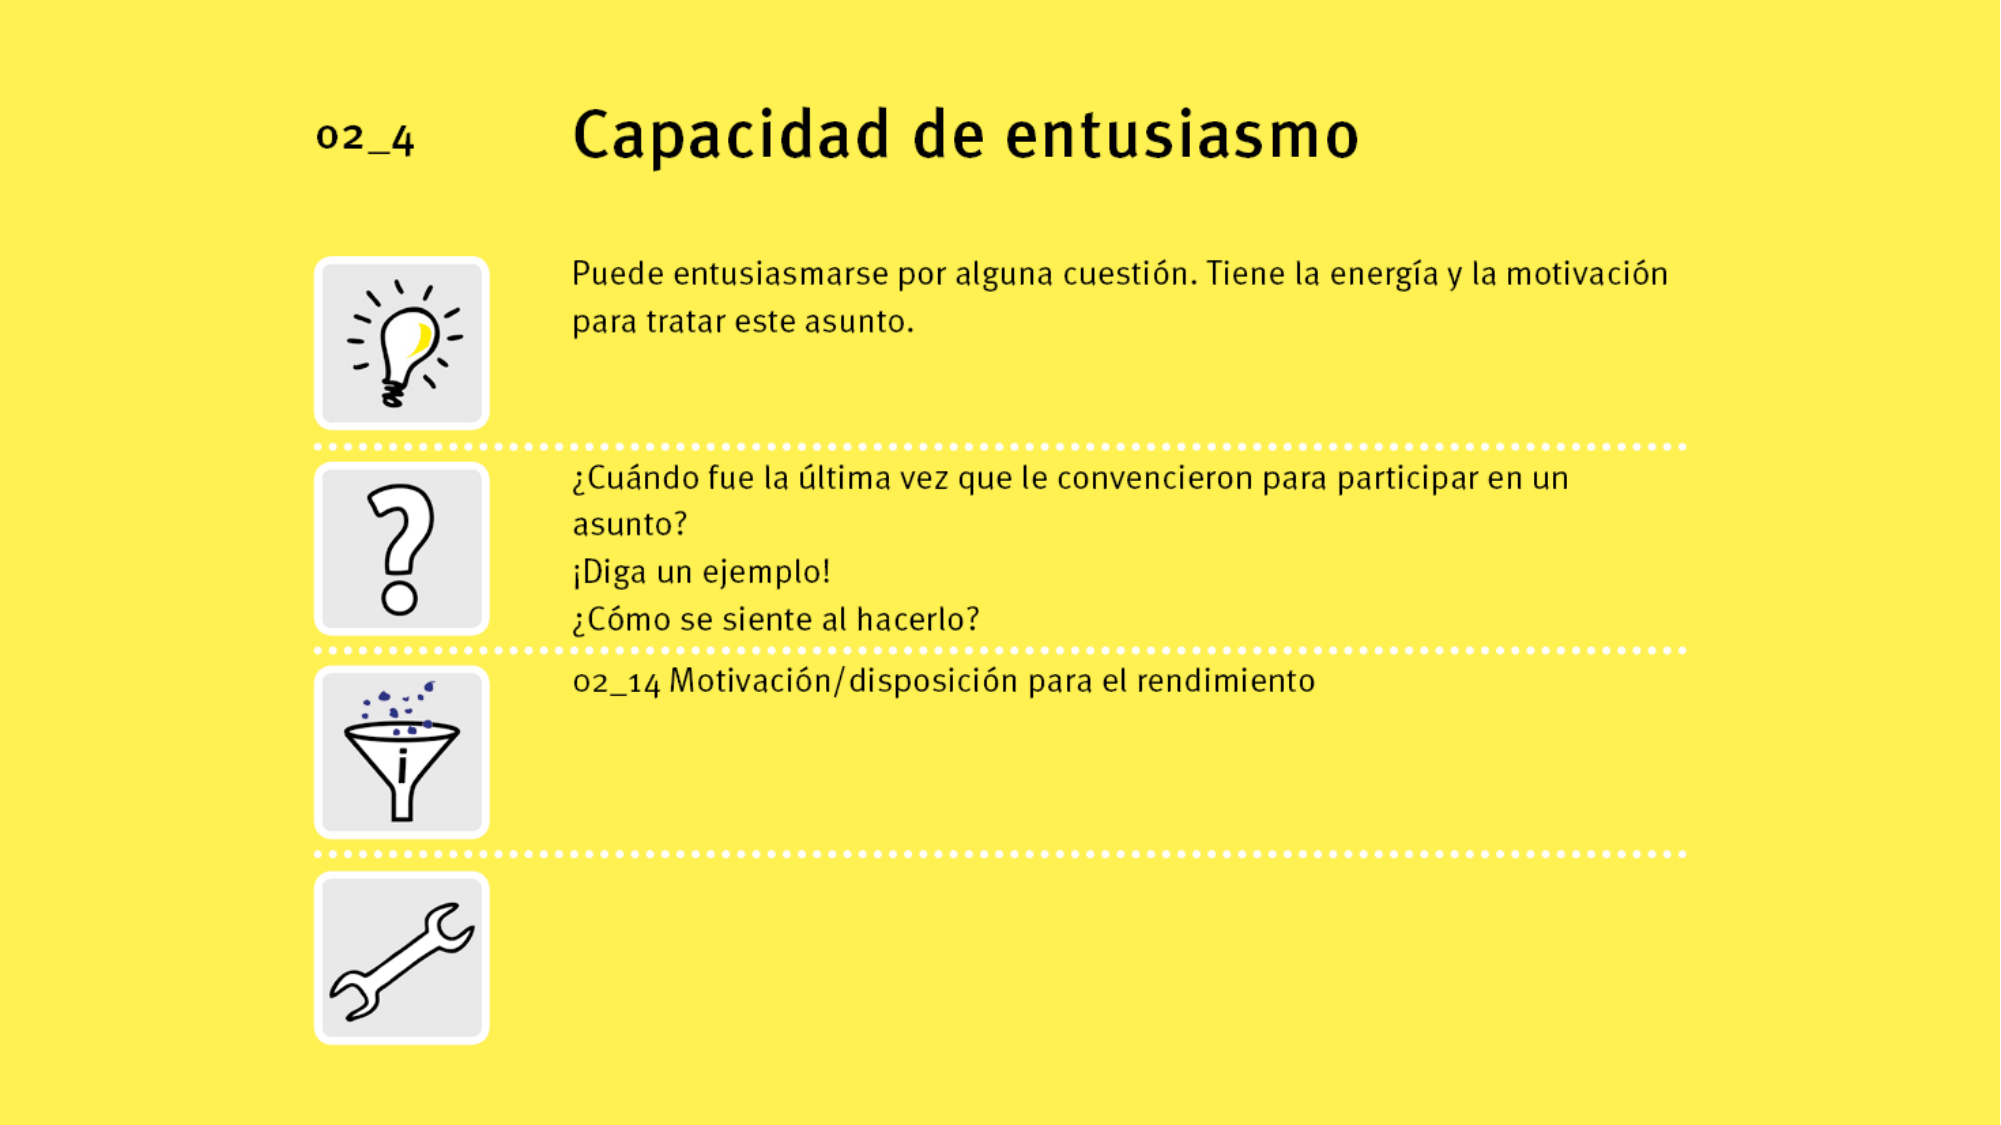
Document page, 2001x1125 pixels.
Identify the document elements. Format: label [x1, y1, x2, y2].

picture [207, 0, 1793, 1125]
